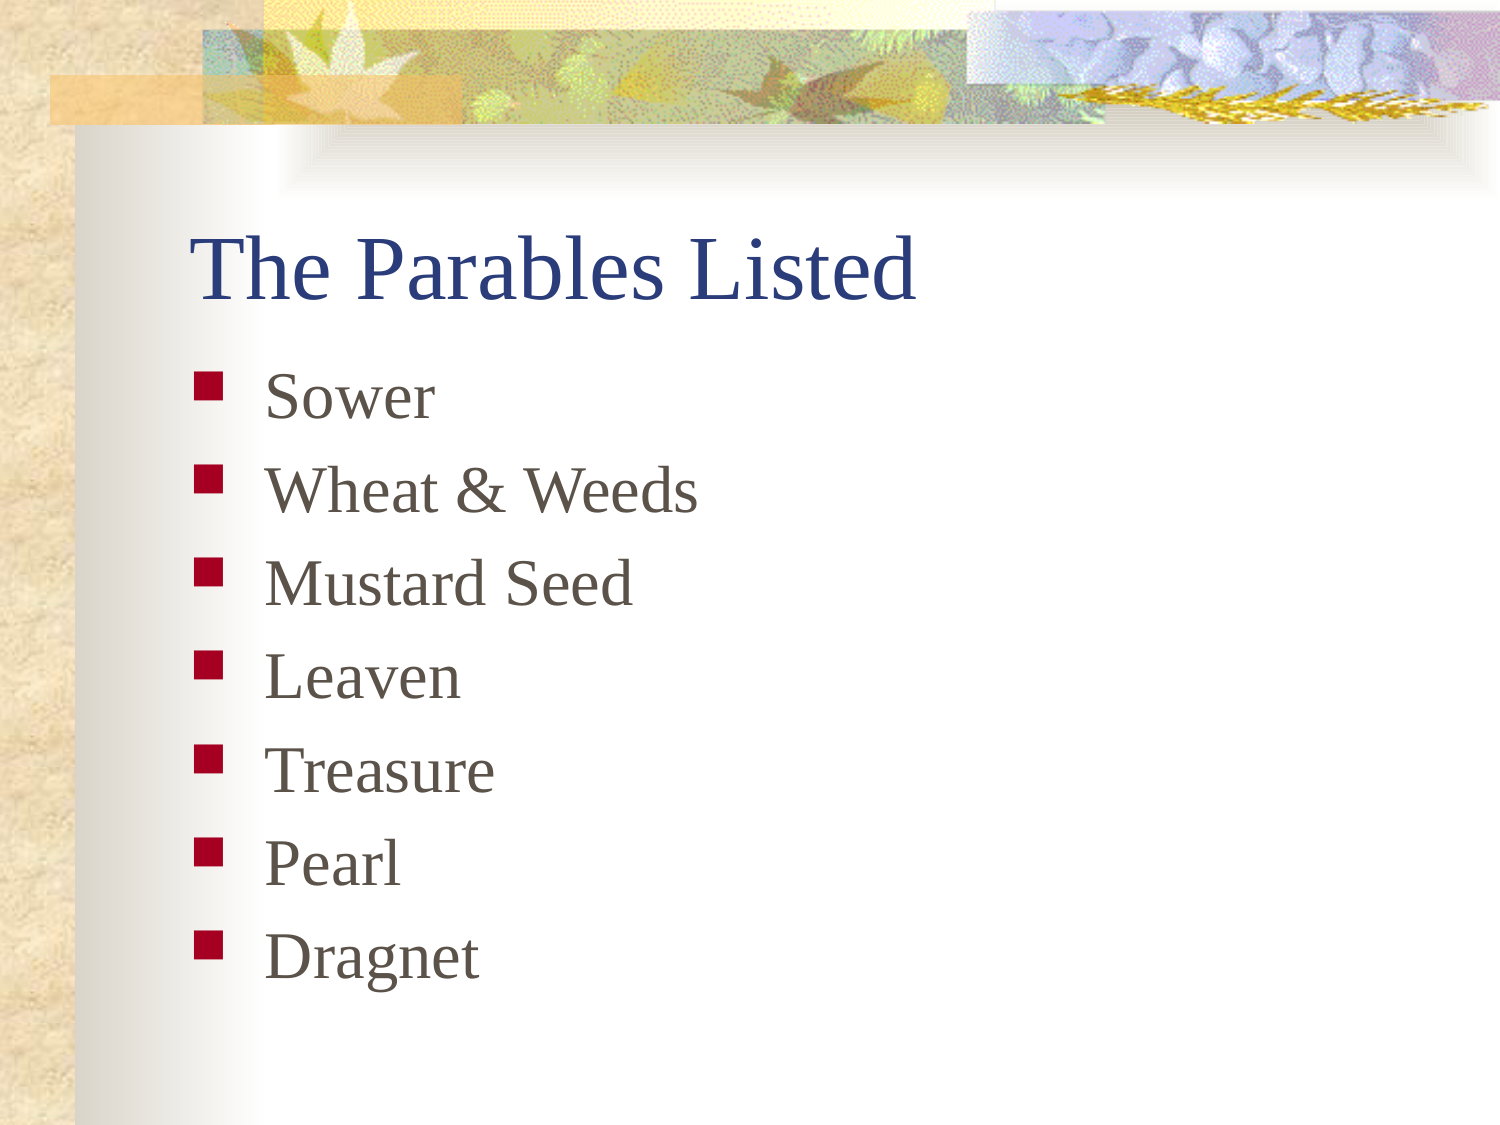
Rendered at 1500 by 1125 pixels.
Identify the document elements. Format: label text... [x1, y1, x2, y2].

picture [0, 0, 1500, 1125]
list Sower Wheat & Weeds Mustard Seed Leaven Treasure Pearl Dragnet [174, 344, 1450, 1020]
title The Parables Listed [174, 137, 1450, 325]
